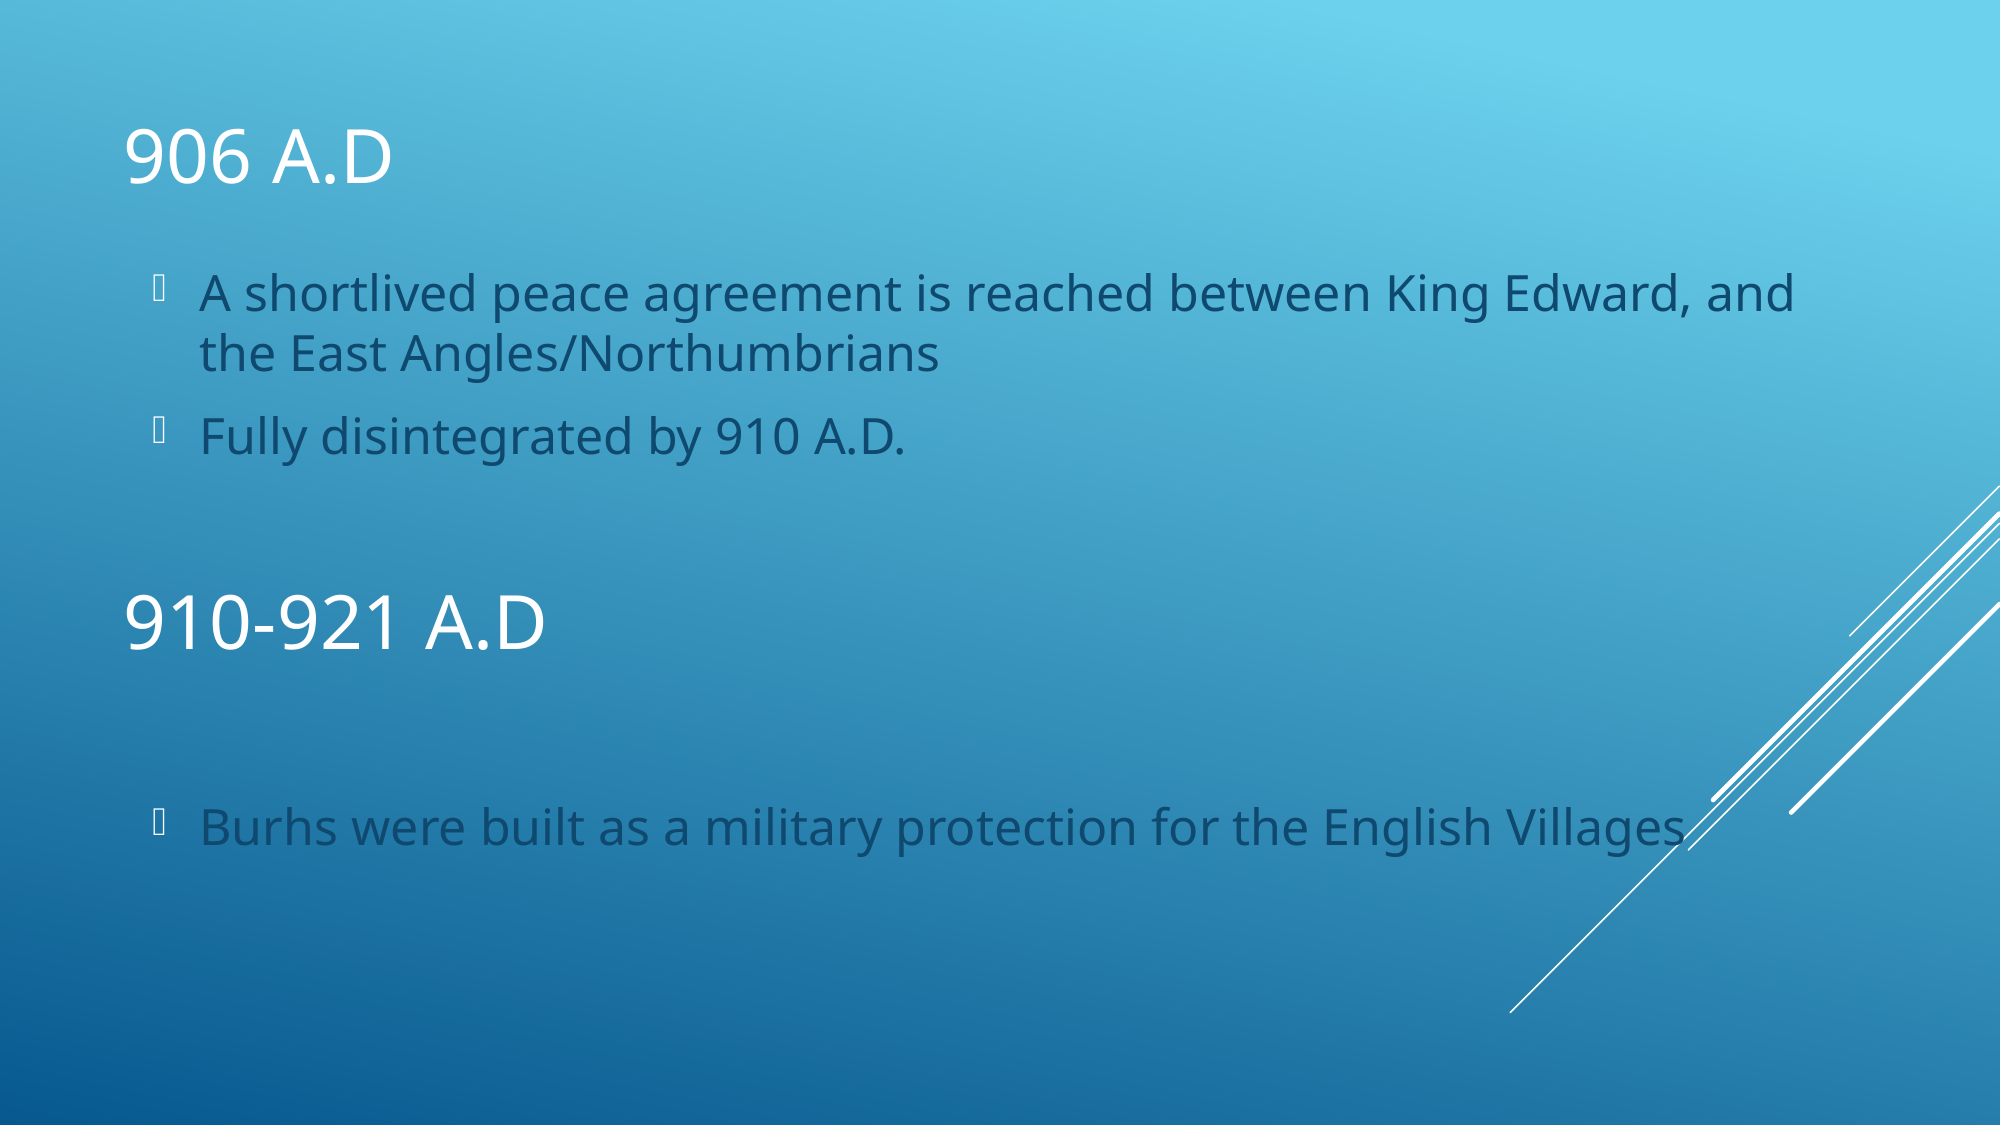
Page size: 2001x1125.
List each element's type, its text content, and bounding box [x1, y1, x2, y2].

title 906 A.D [108, 30, 1509, 278]
list A shortlived peace agreement is reached between King Edward, and the East Angles/Northumbrians Fully disintegrated by 910 A.D. [137, 277, 1863, 531]
text_box Burhs were built as a military protection for the English Villages [137, 742, 1863, 980]
text_box 910-921 A.D [108, 513, 1834, 731]
